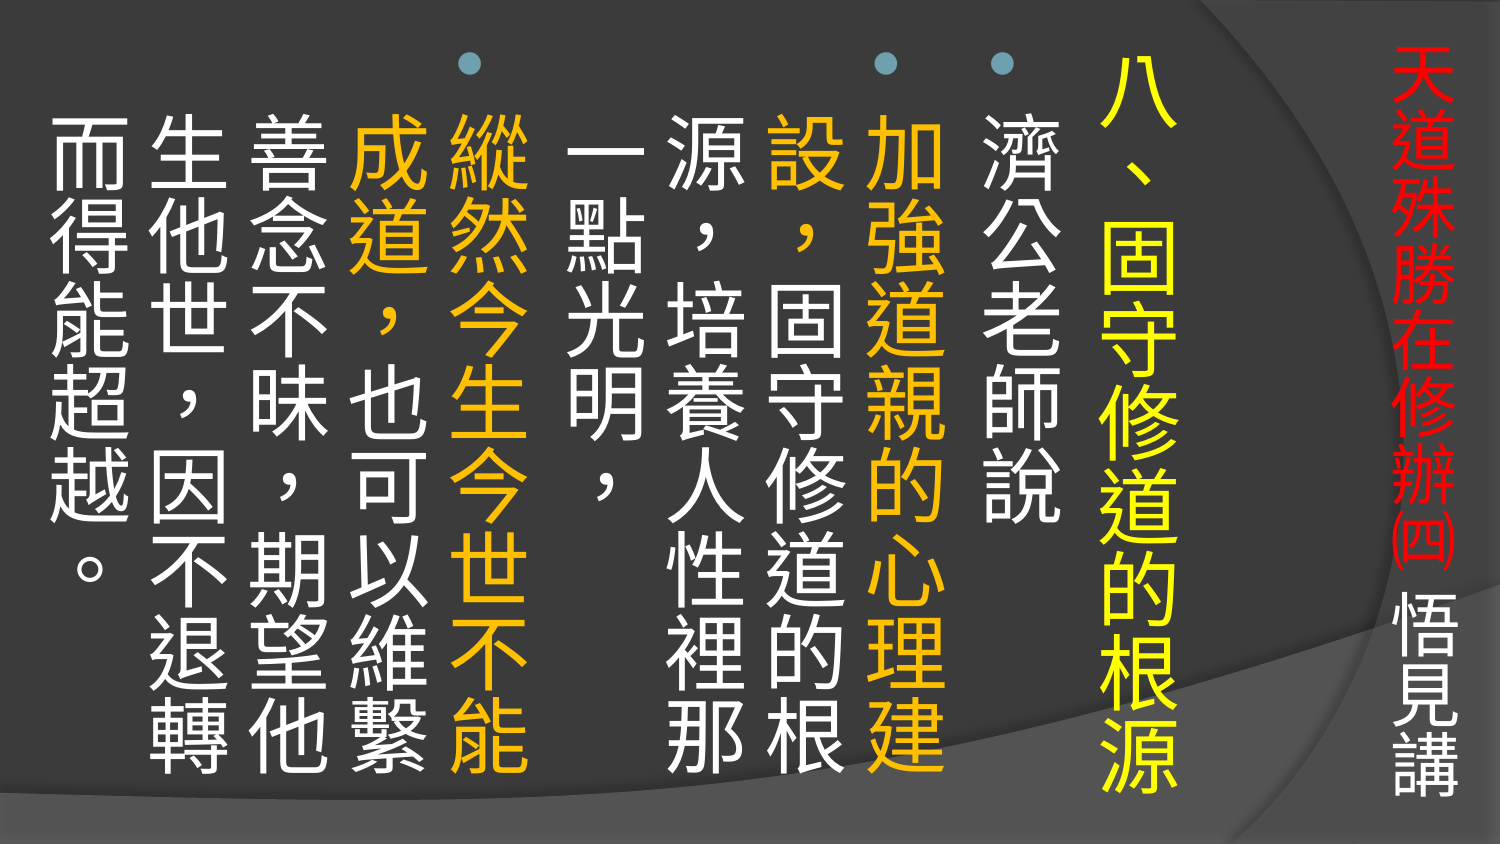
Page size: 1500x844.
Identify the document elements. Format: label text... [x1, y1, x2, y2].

title 天道殊勝在修辦㈣ 悟見講 [1364, 21, 1483, 820]
list 八、固守修道的根源 濟公老師說 加強道親的心理建設，固守修道的根源，培養人性裡那一點光明， 縱然今生今世不能成道，也可以維繫善念不昧，期望他生他世，因不退轉而得能超越。 [29, 27, 1365, 820]
